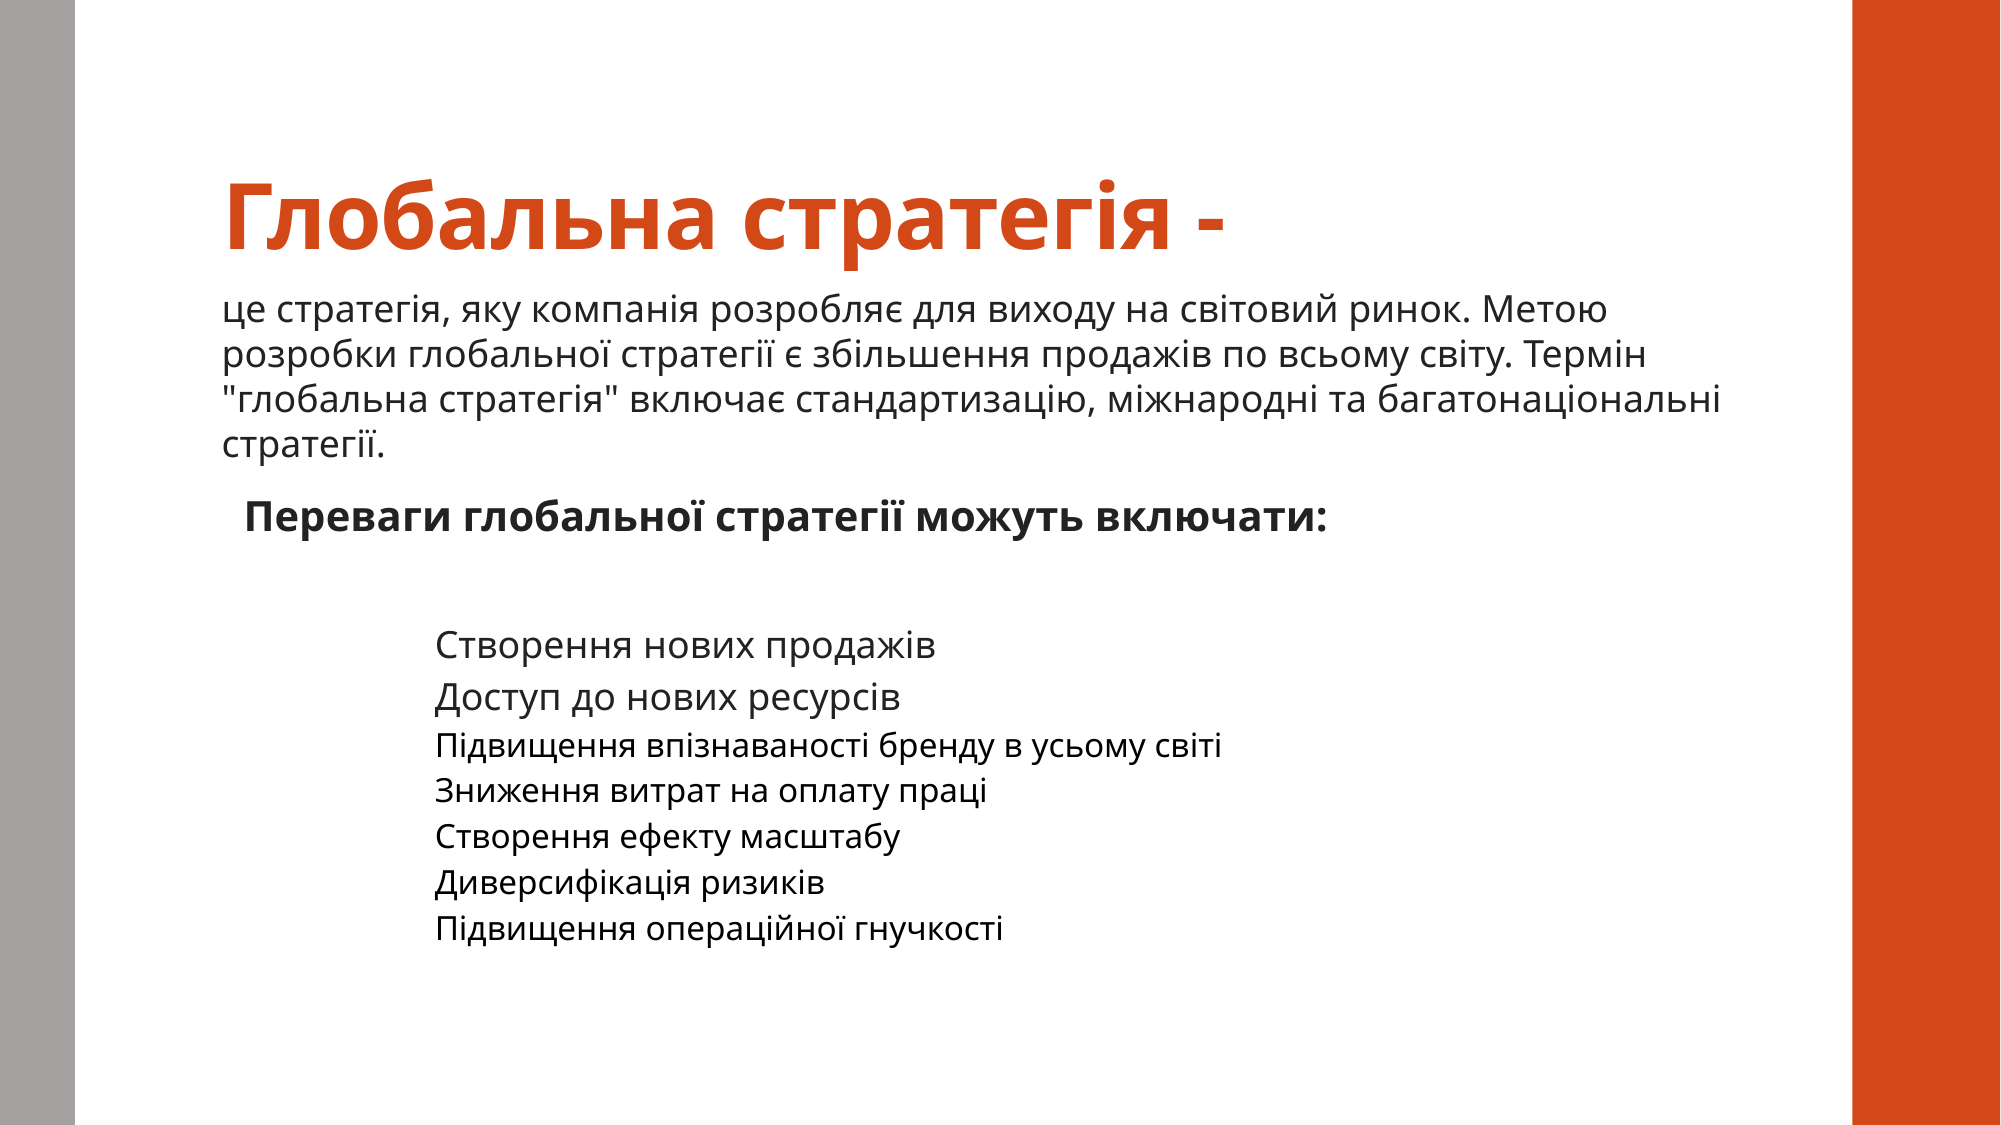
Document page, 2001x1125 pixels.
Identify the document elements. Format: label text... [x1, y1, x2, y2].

title Глобальна стратегія - [206, 48, 1797, 278]
text_box Створення нових продажів Доступ до нових ресурсів Підвищення впізнаваності бренду в усьому світі Зниження витрат на оплату праці Створення ефекту масштабу Диверсифікація ризиків Підвищення операційної гнучкості [419, 606, 1429, 955]
text_box це стратегія, яку компанія розробляє для виходу на світовий ринок. Метою розробки глобальної стратегії є збільшення продажів по всьому світу. Термін "глобальна стратегія" включає стандартизацію, міжнародні та багатонаціональні стратегії. [206, 277, 1785, 473]
text_box Переваги глобальної стратегії можуть включати: [228, 474, 1620, 547]
